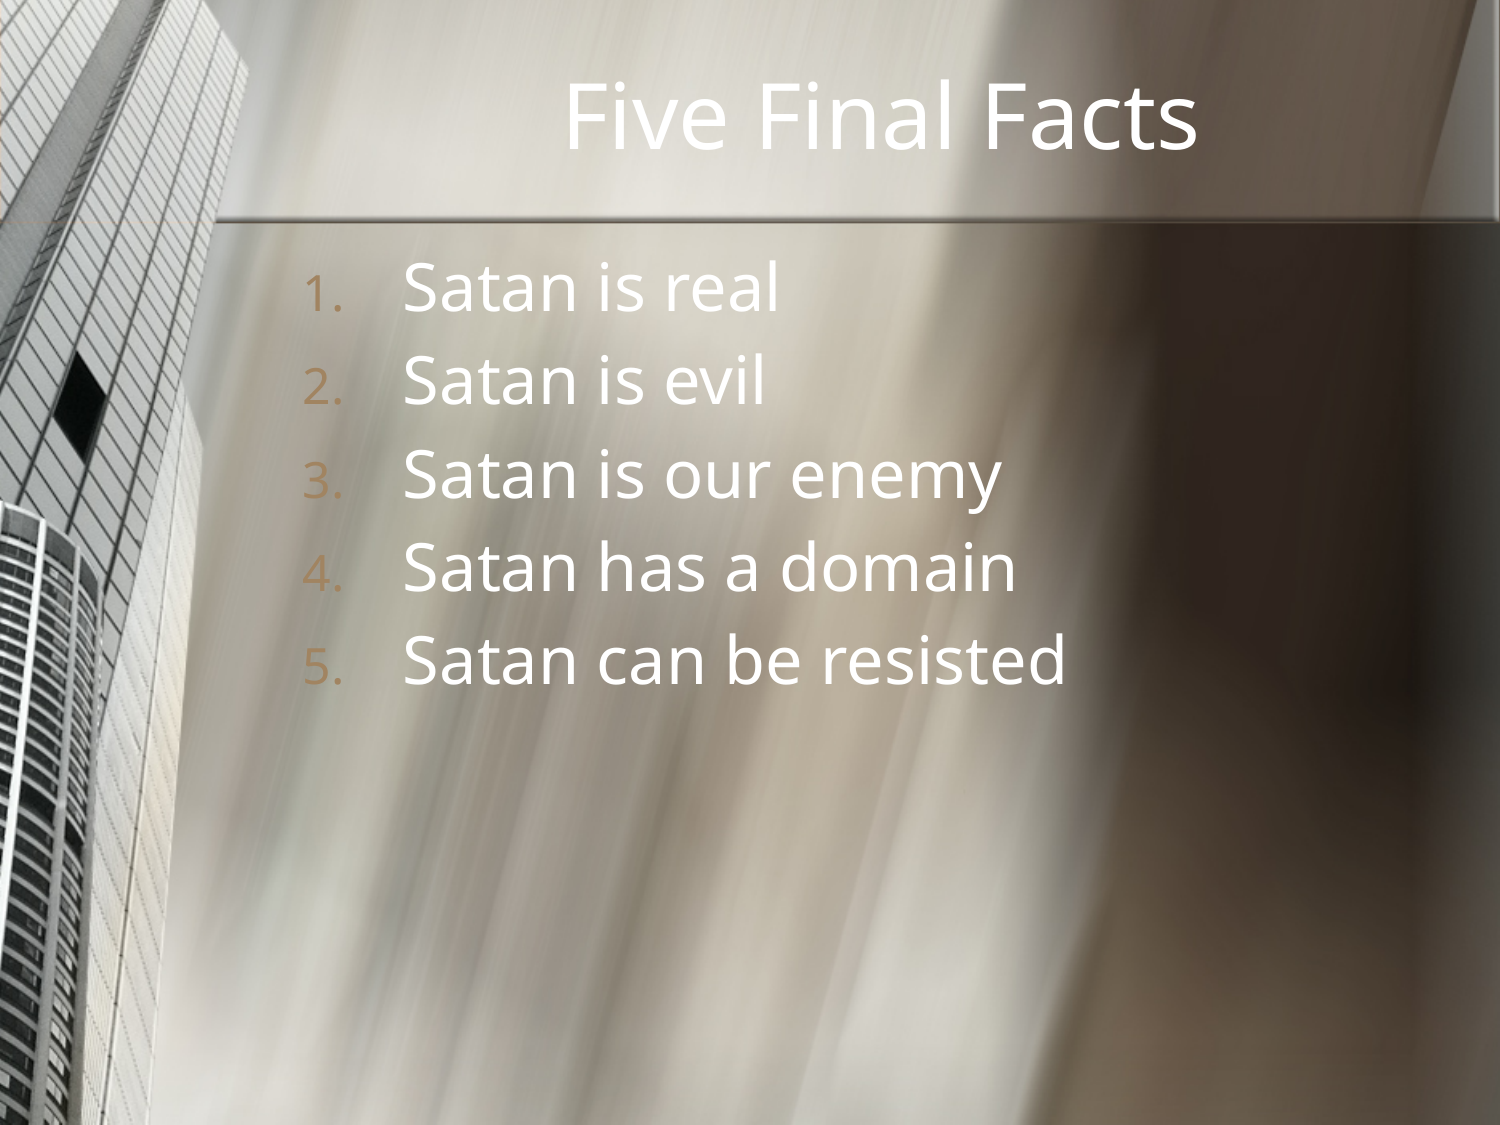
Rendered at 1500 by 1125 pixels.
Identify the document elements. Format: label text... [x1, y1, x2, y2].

title Five Final Facts [287, 37, 1476, 176]
list Satan is real Satan is evil Satan is our enemy Satan has a domain Satan can be resisted [287, 237, 1476, 1076]
picture [0, 0, 1500, 1125]
